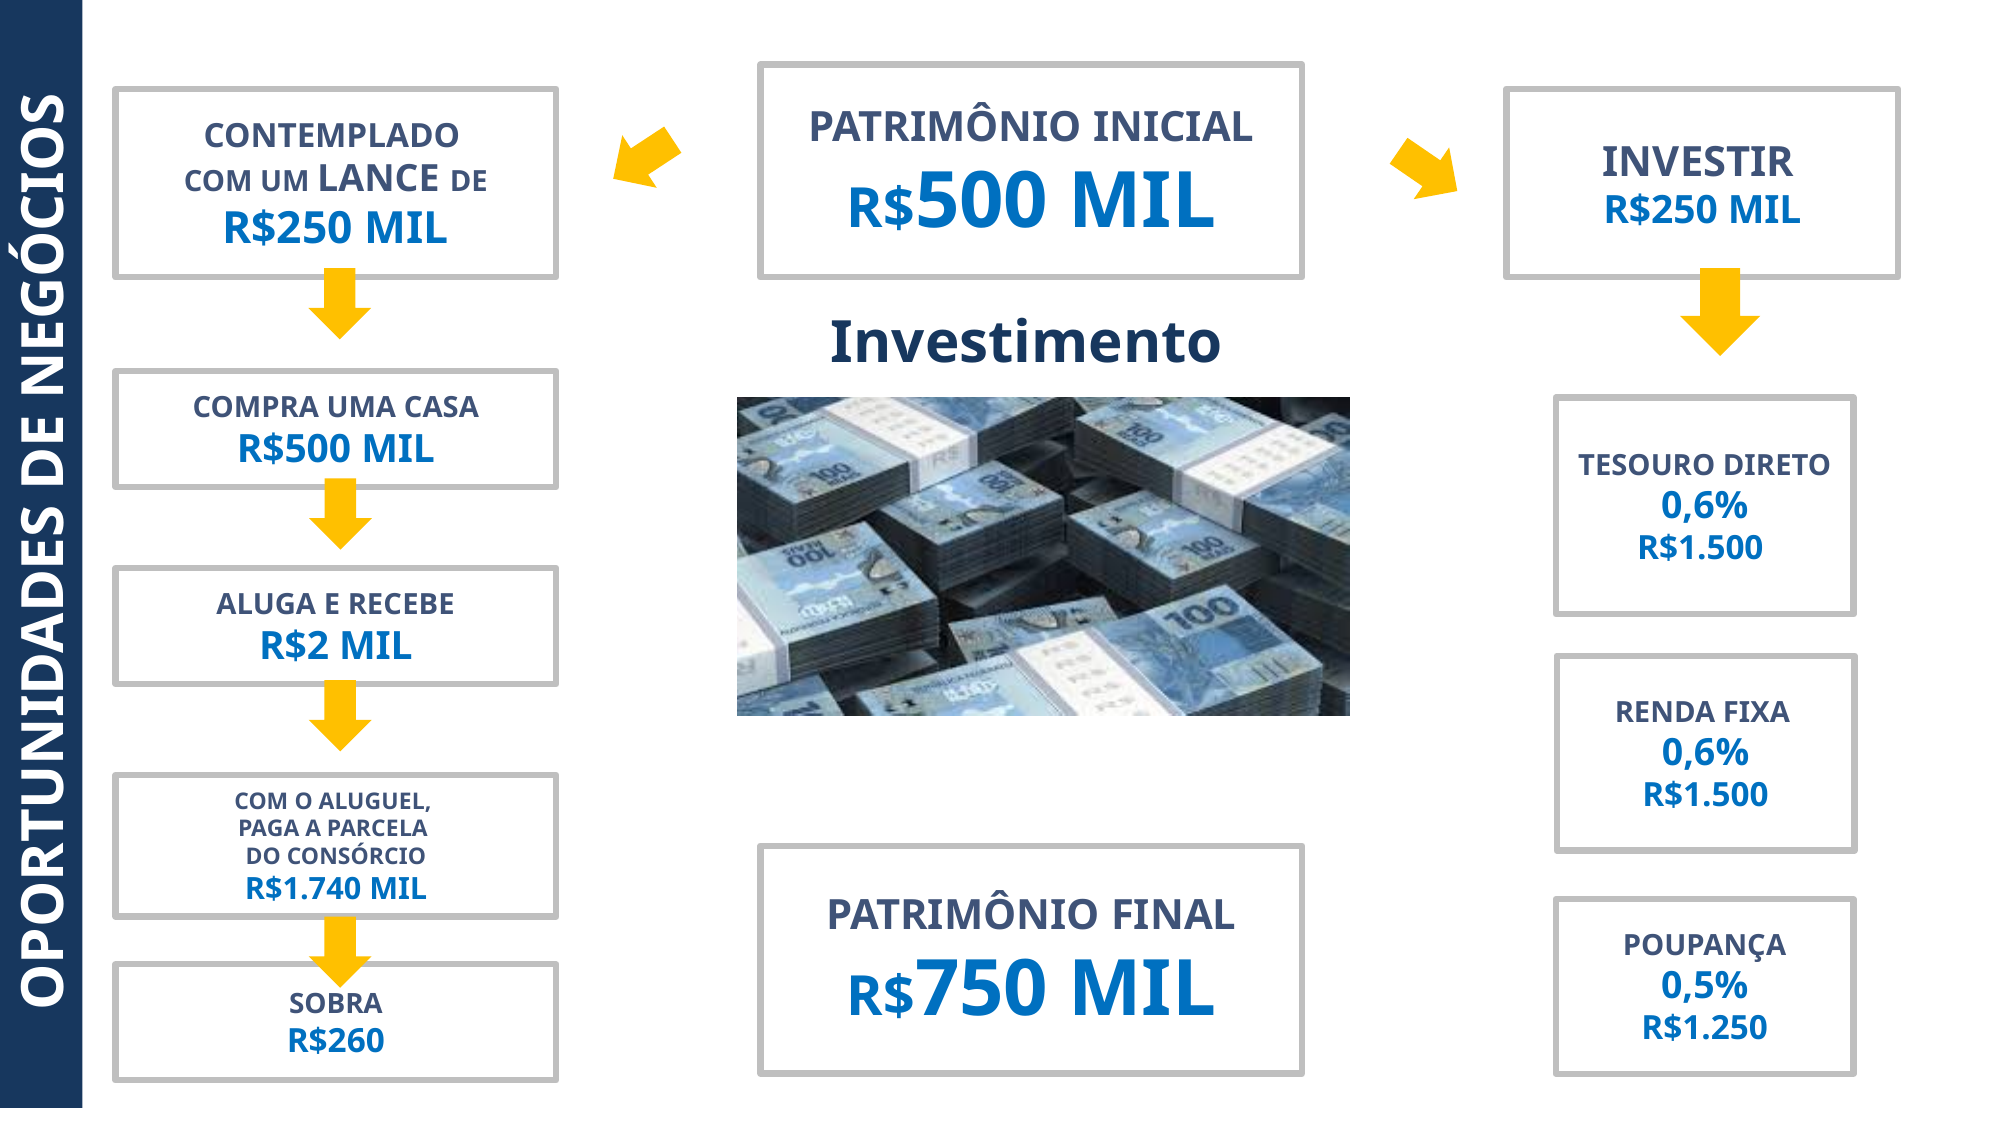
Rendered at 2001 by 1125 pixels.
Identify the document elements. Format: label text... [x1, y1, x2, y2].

text_box PATRIMÔNIO INICIAL R$500 MIL [760, 64, 1303, 278]
text_box COM O ALUGUEL, PAGA A PARCELA DO CONSÓRCIO R$1.740 MIL [115, 775, 557, 917]
picture [737, 397, 1351, 717]
text_box TESOURO DIRETO 0,6% R$1.500 [1555, 397, 1854, 615]
text_box CONTEMPLADO COM UM LANCE DE R$250 MIL [115, 88, 557, 278]
text_box [1678, 266, 1763, 359]
text_box [307, 476, 374, 552]
text_box INVESTIR R$250 MIL [1506, 88, 1899, 278]
text_box [306, 678, 374, 754]
text_box [1387, 135, 1460, 202]
text_box [611, 124, 684, 190]
text_box RENDA FIXA 0,6% R$1.500 [1556, 655, 1855, 851]
text_box PATRIMÔNIO FINAL R$750 MIL [760, 845, 1303, 1074]
text_box OPORTUNIDADES DE NEGÓCIOS [0, 0, 83, 1108]
text_box Investimento [642, 296, 1411, 382]
text_box POUPANÇA 0,5% R$1.250 [1555, 899, 1854, 1074]
text_box [306, 914, 374, 990]
text_box SOBRA R$260 [115, 964, 557, 1081]
text_box [306, 266, 374, 342]
text_box ALUGA E RECEBE R$2 MIL [115, 568, 557, 685]
text_box COMPRA UMA CASA R$500 MIL [115, 371, 557, 488]
